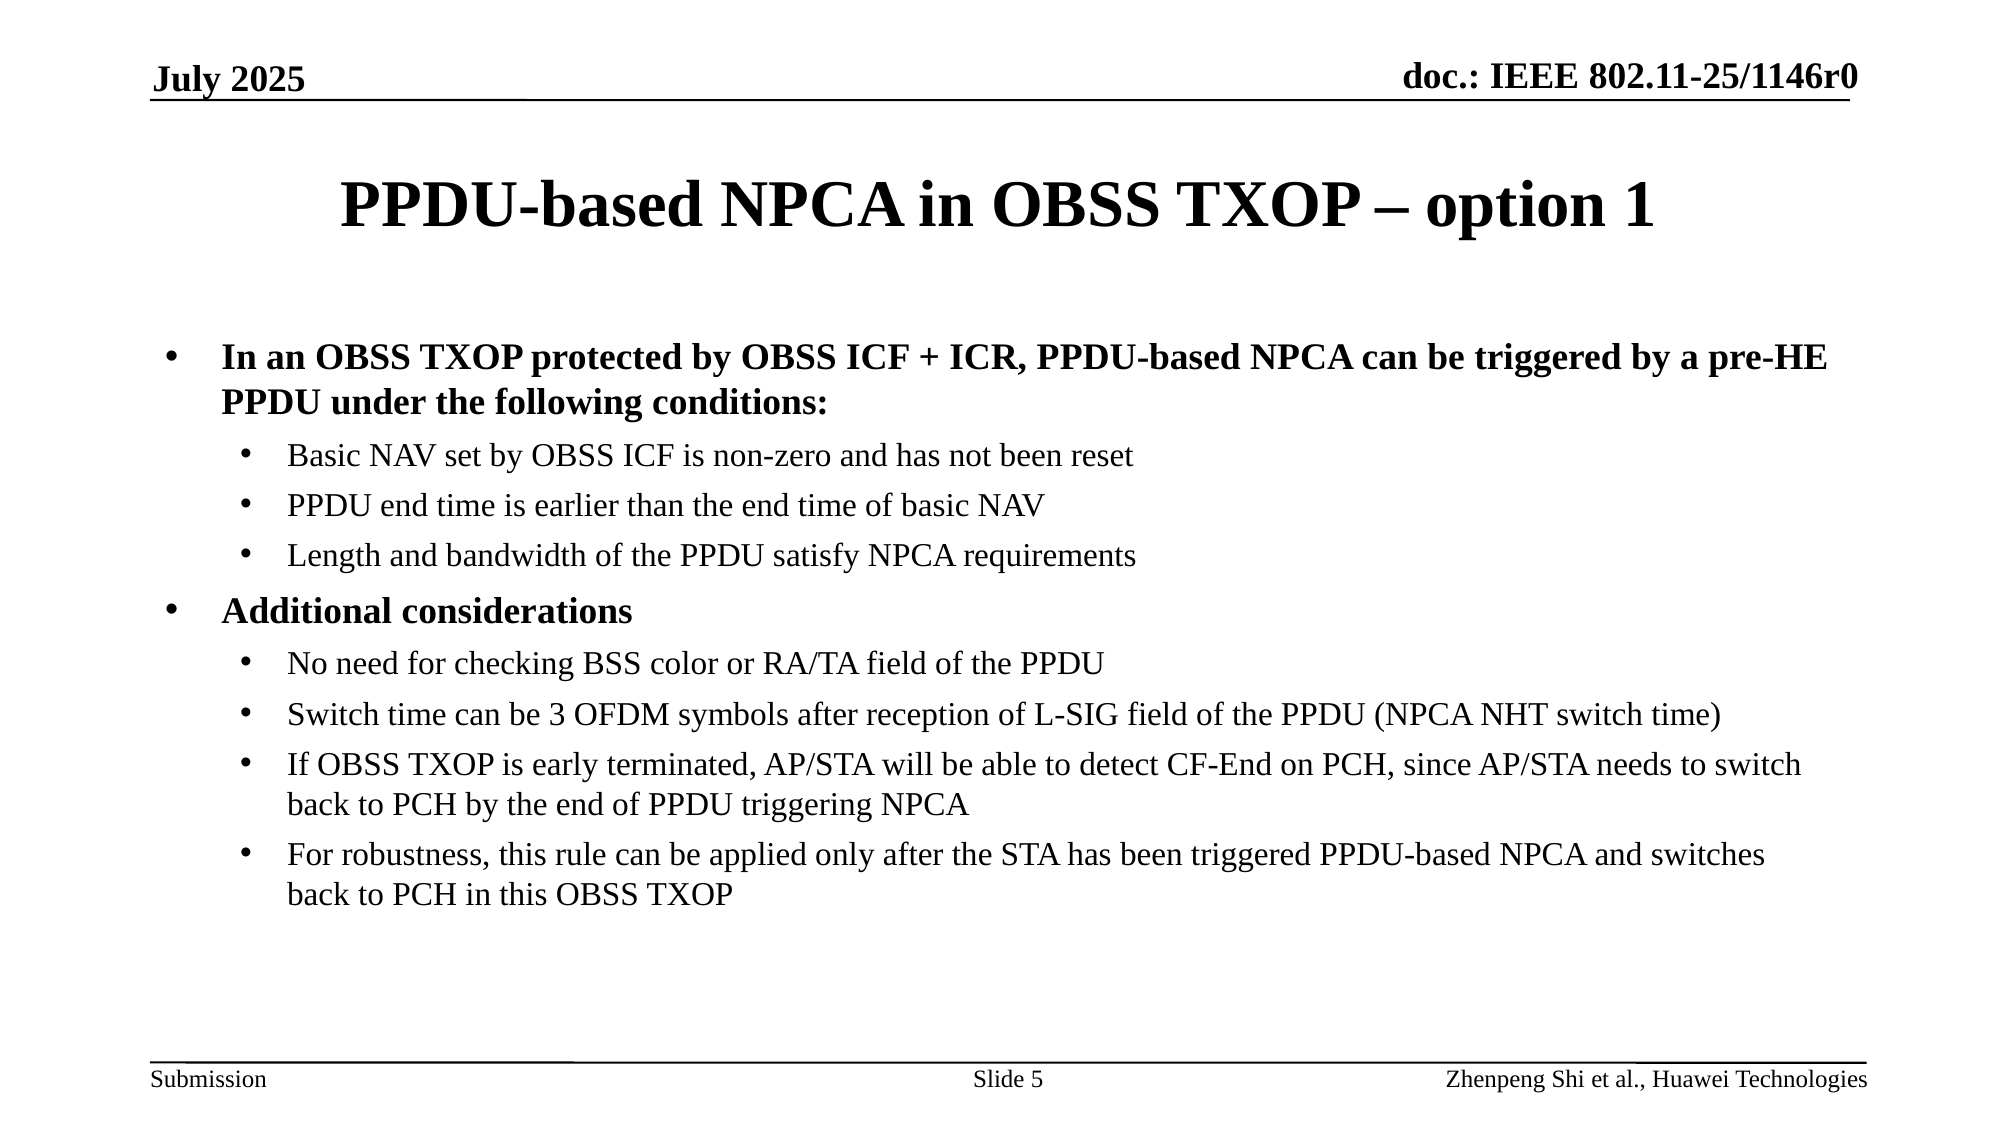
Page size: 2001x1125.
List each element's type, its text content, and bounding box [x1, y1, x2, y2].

slide_number Slide 5 [950, 1061, 1067, 1123]
footer Zhenpeng Shi et al., Huawei Technologies [1171, 1061, 1869, 1093]
list In an OBSS TXOP protected by OBSS ICF + ICR, PPDU-based NPCA can be triggered by a pre-HE PPDU under the following conditions: Basic NAV set by OBSS ICF is non-zero and has not been reset PPDU end time is earlier than the end time of basic NAV Length and bandwidth of the PPDU satisfy NPCA requirements Additional considerations No need for checking BSS color or RA/TA field of the PPDU Switch time can be 3 OFDM symbols after reception of L-SIG field of the PPDU (NPCA NHT switch time) If OBSS TXOP is early terminated, AP/STA will be able to detect CF-End on PCH, since AP/STA needs to switch back to PCH by the end of PPDU triggering NPCA For robustness, this rule can be applied only after the STA has been triggered PPDU-based NPCA and switches back to PCH in this OBSS TXOP [149, 324, 1850, 1000]
title PPDU-based NPCA in OBSS TXOP – option 1 [149, 112, 1850, 288]
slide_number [152, 54, 563, 100]
